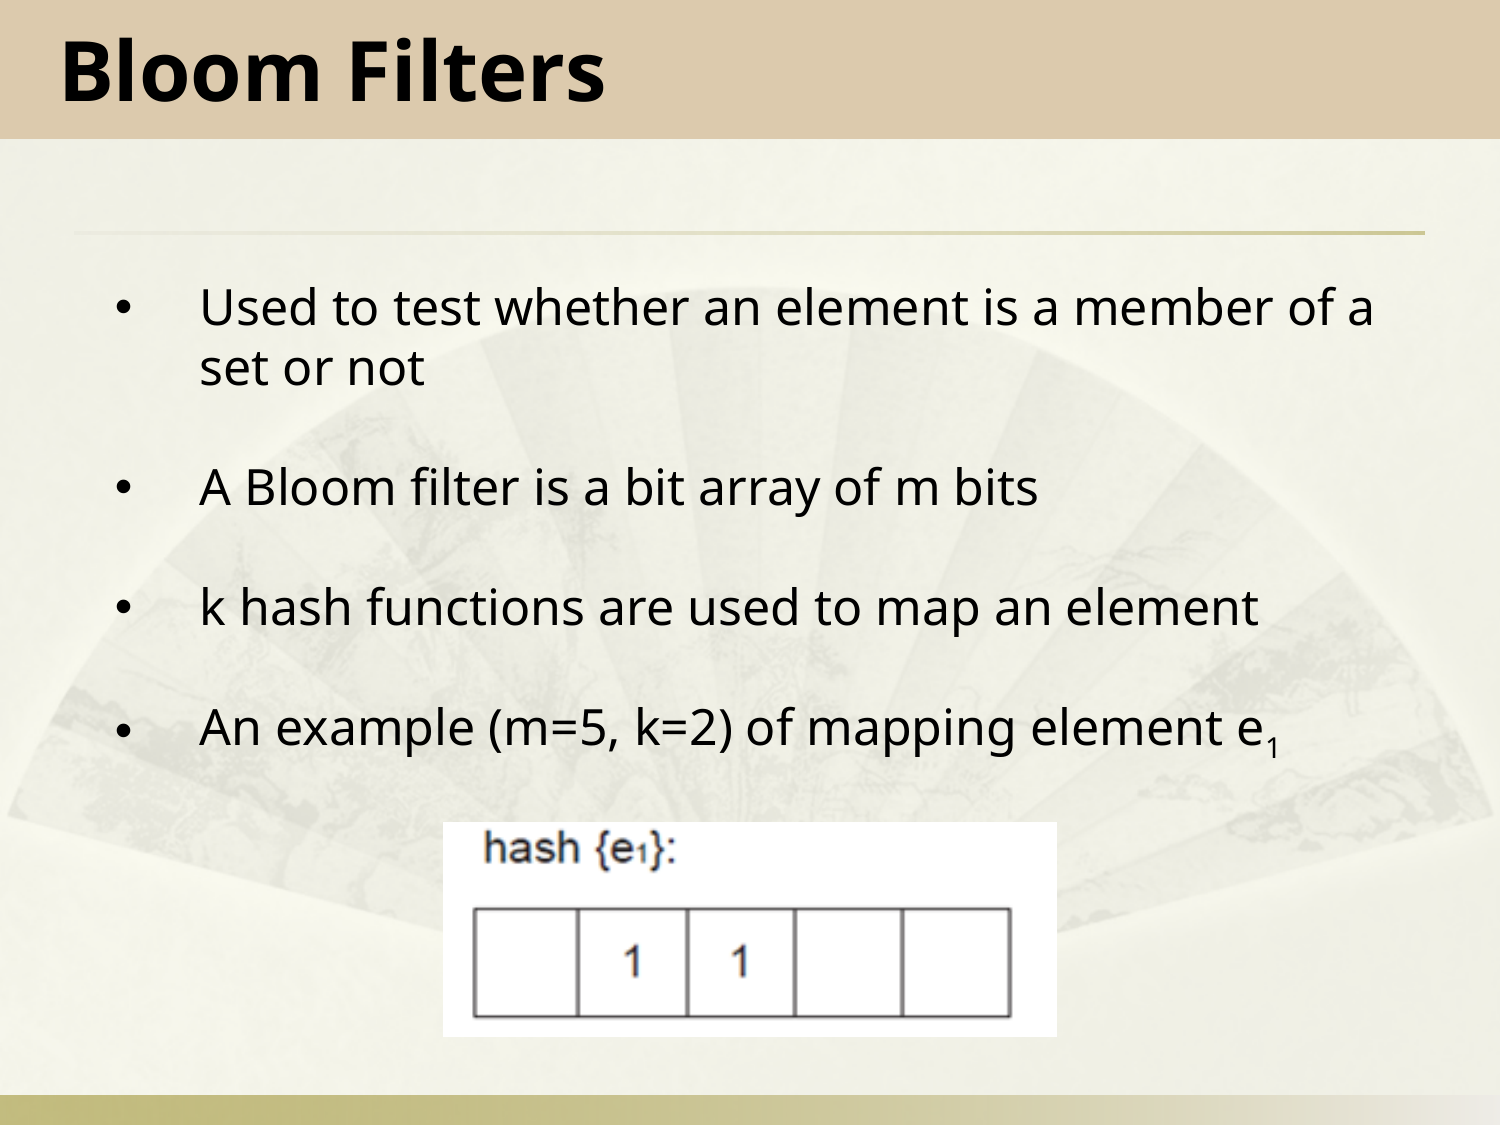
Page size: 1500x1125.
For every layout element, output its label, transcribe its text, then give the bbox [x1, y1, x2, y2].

text_box Bloom Filters [0, 0, 1500, 139]
text_box Used to test whether an element is a member of a set or not A Bloom filter is a bit array of m bits k hash functions are used to map an element An example (m=5, k=2) of mapping element e1 [100, 243, 1436, 772]
picture [442, 821, 1058, 1038]
